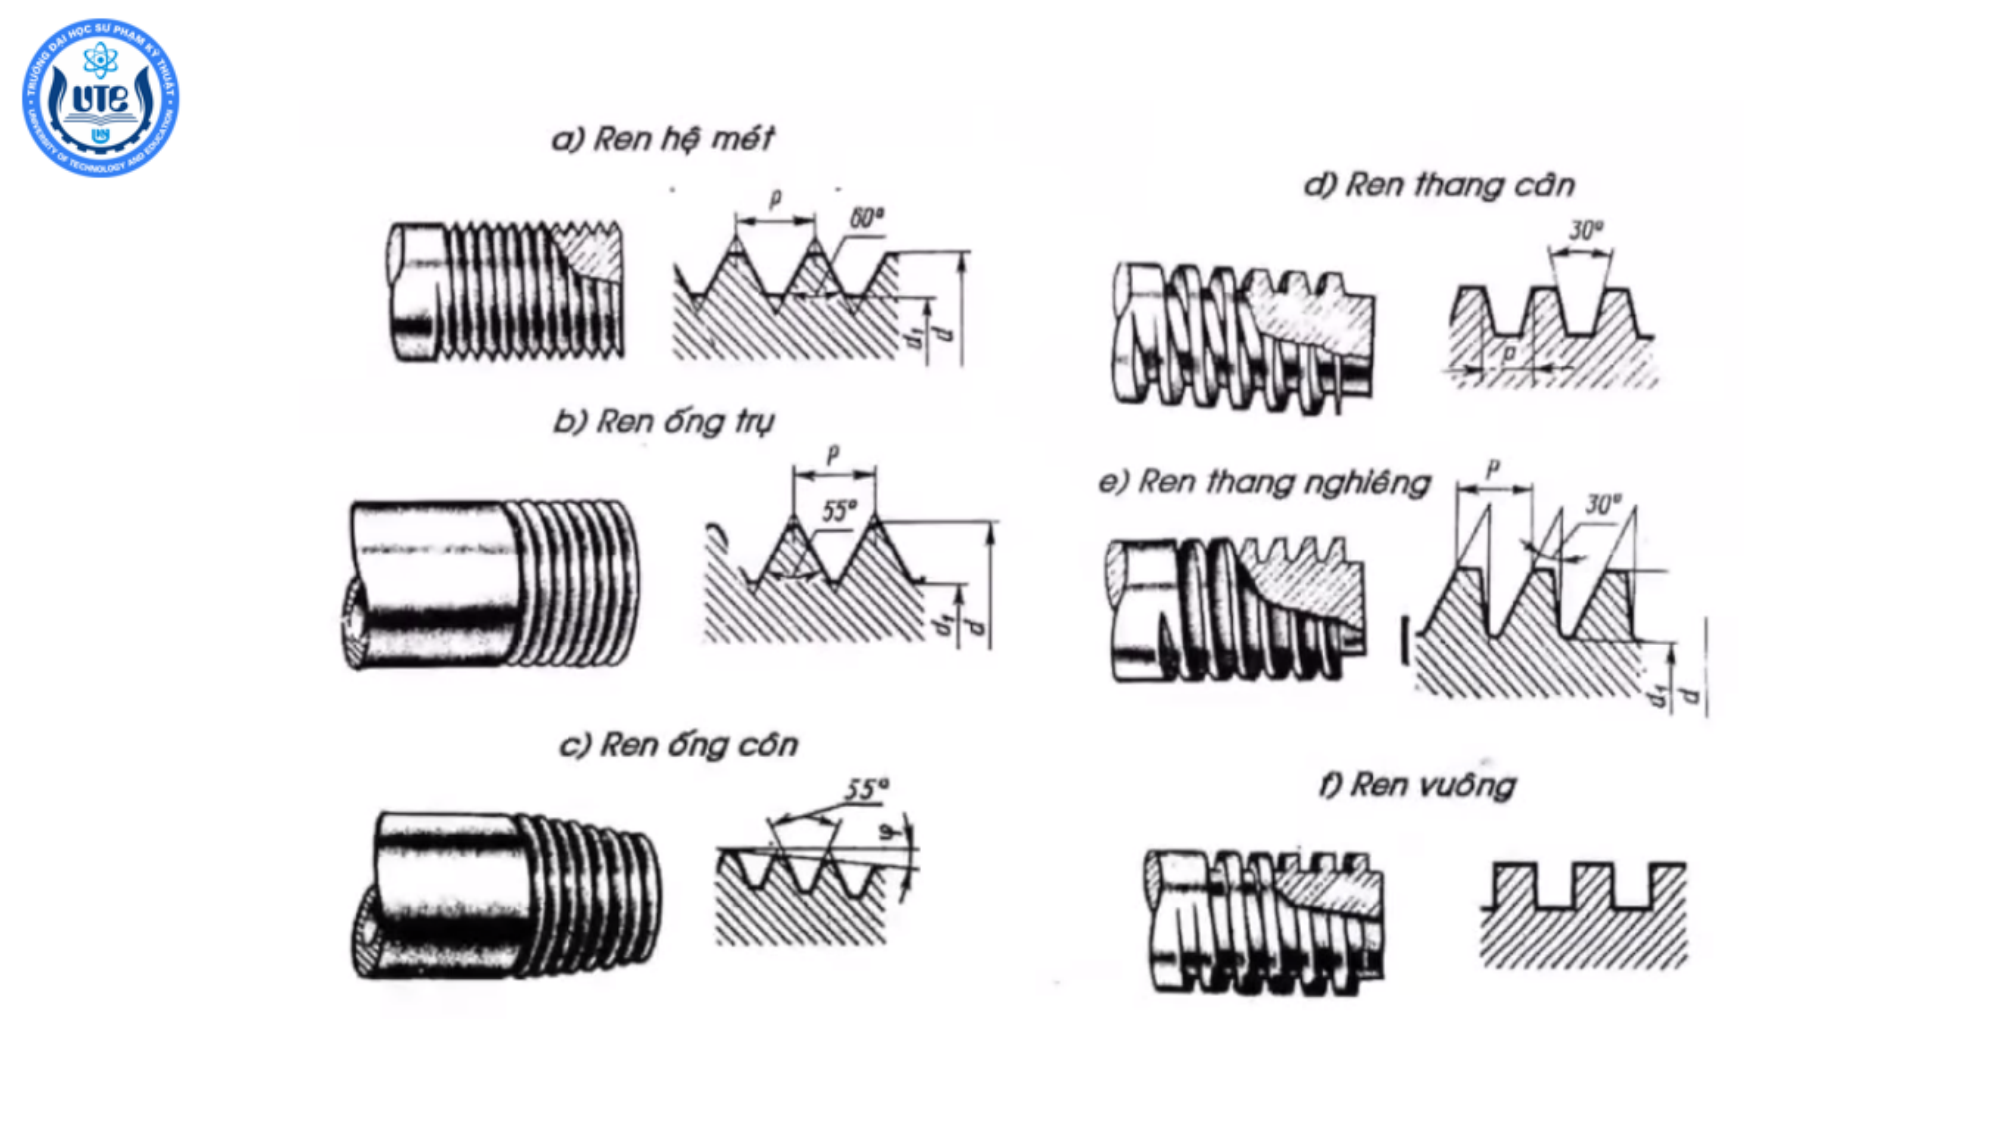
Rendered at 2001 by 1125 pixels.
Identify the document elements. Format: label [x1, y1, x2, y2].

picture [299, 100, 1744, 1019]
picture [19, 8, 189, 192]
